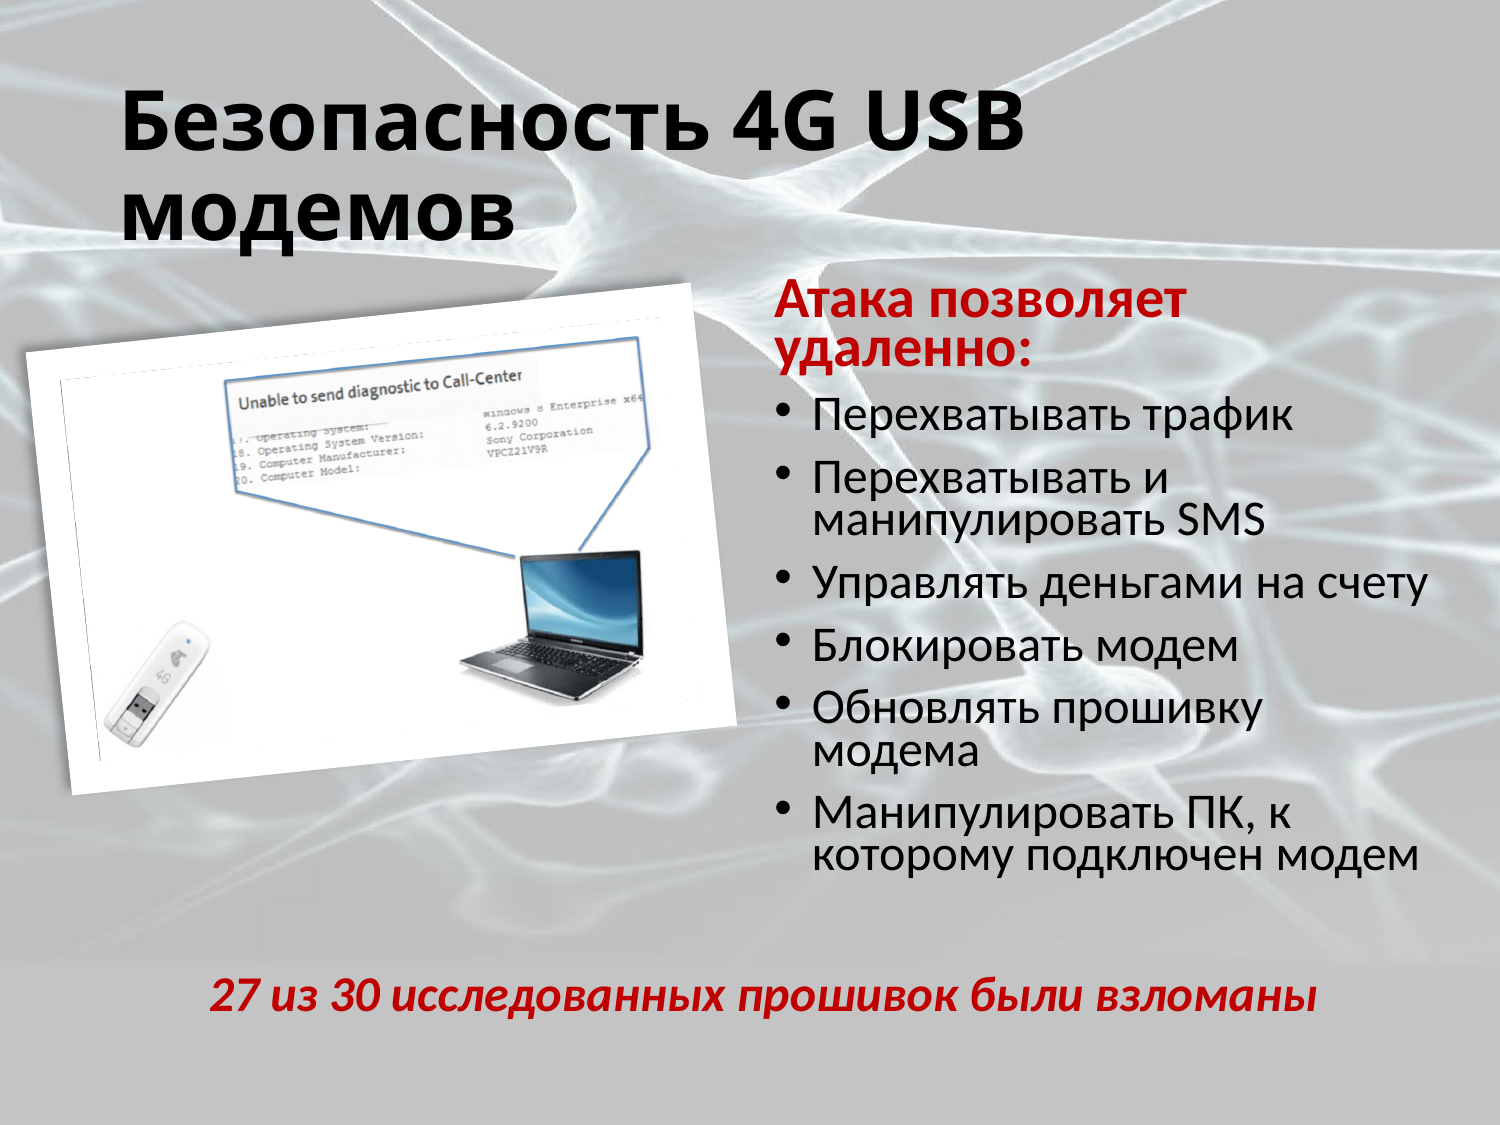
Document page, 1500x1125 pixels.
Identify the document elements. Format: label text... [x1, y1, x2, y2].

list Атака позволяет удаленно: Перехватывать трафик Перехватывать и манипулировать SMS Управлять деньгами на счету Блокировать модем Обновлять прошивку модема Манипулировать ПК, к которому подключен модем [759, 271, 1449, 985]
title Безопасность 4G USB модемов [103, 59, 1397, 278]
picture [0, 0, 1500, 1125]
text_box 27 из 30 исследованных прошивок были взломаны [94, 956, 1433, 1028]
